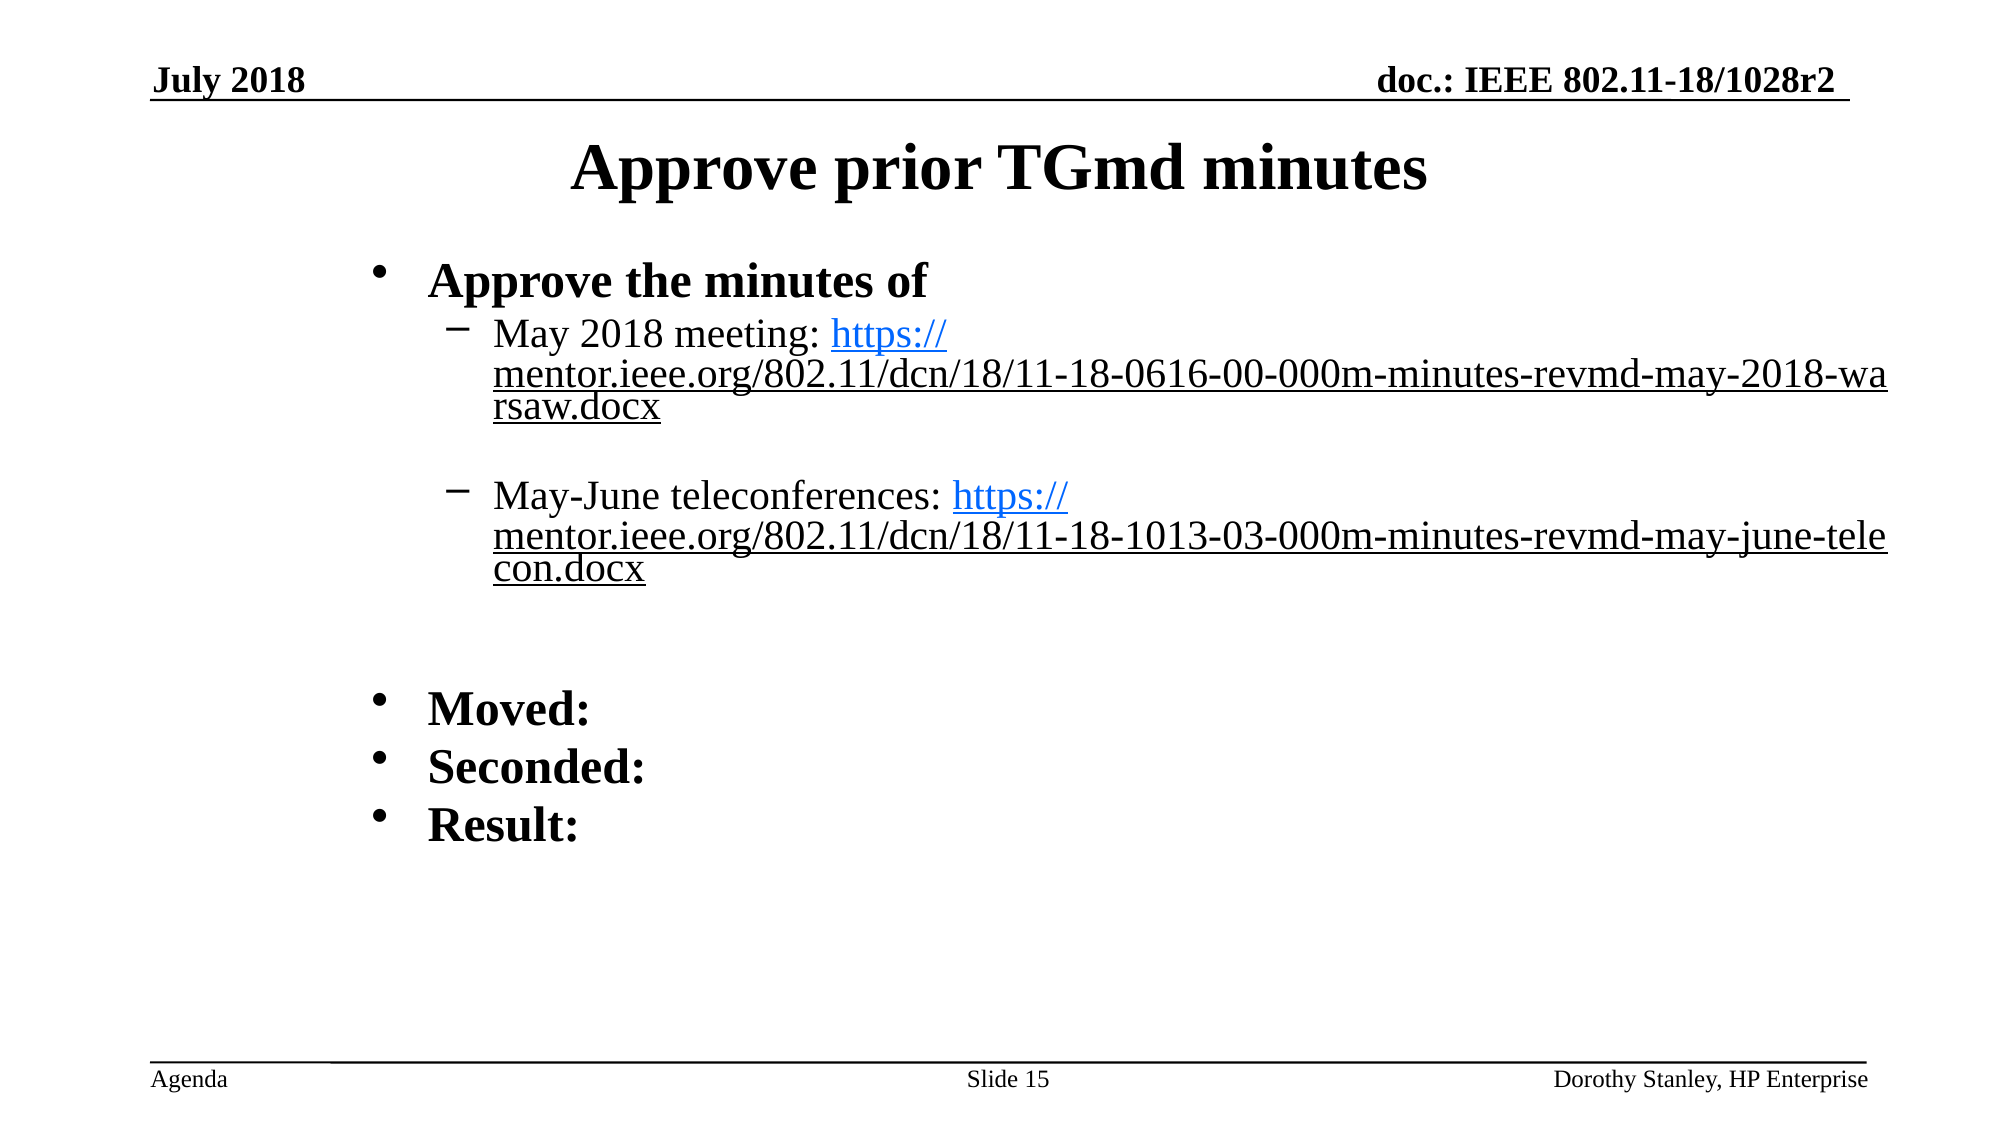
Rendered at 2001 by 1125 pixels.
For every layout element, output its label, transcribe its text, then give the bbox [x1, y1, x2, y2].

title Approve prior TGmd minutes [362, 75, 1638, 250]
slide_number Slide 15 [966, 1062, 1051, 1093]
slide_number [152, 54, 567, 100]
list Approve the minutes of May 2018 meeting: https://mentor.ieee.org/802.11/dcn/18/11-18-0616-00-000m-minutes-revmd-may-2018-warsaw.docx May-June teleconferences: https://mentor.ieee.org/802.11/dcn/18/11-18-1013-03-000m-minutes-revmd-may-june-telecon.docx Moved: Seconded: Result: [356, 251, 1911, 1002]
footer Dorothy Stanley, HP Enterprise [1549, 1062, 1869, 1093]
